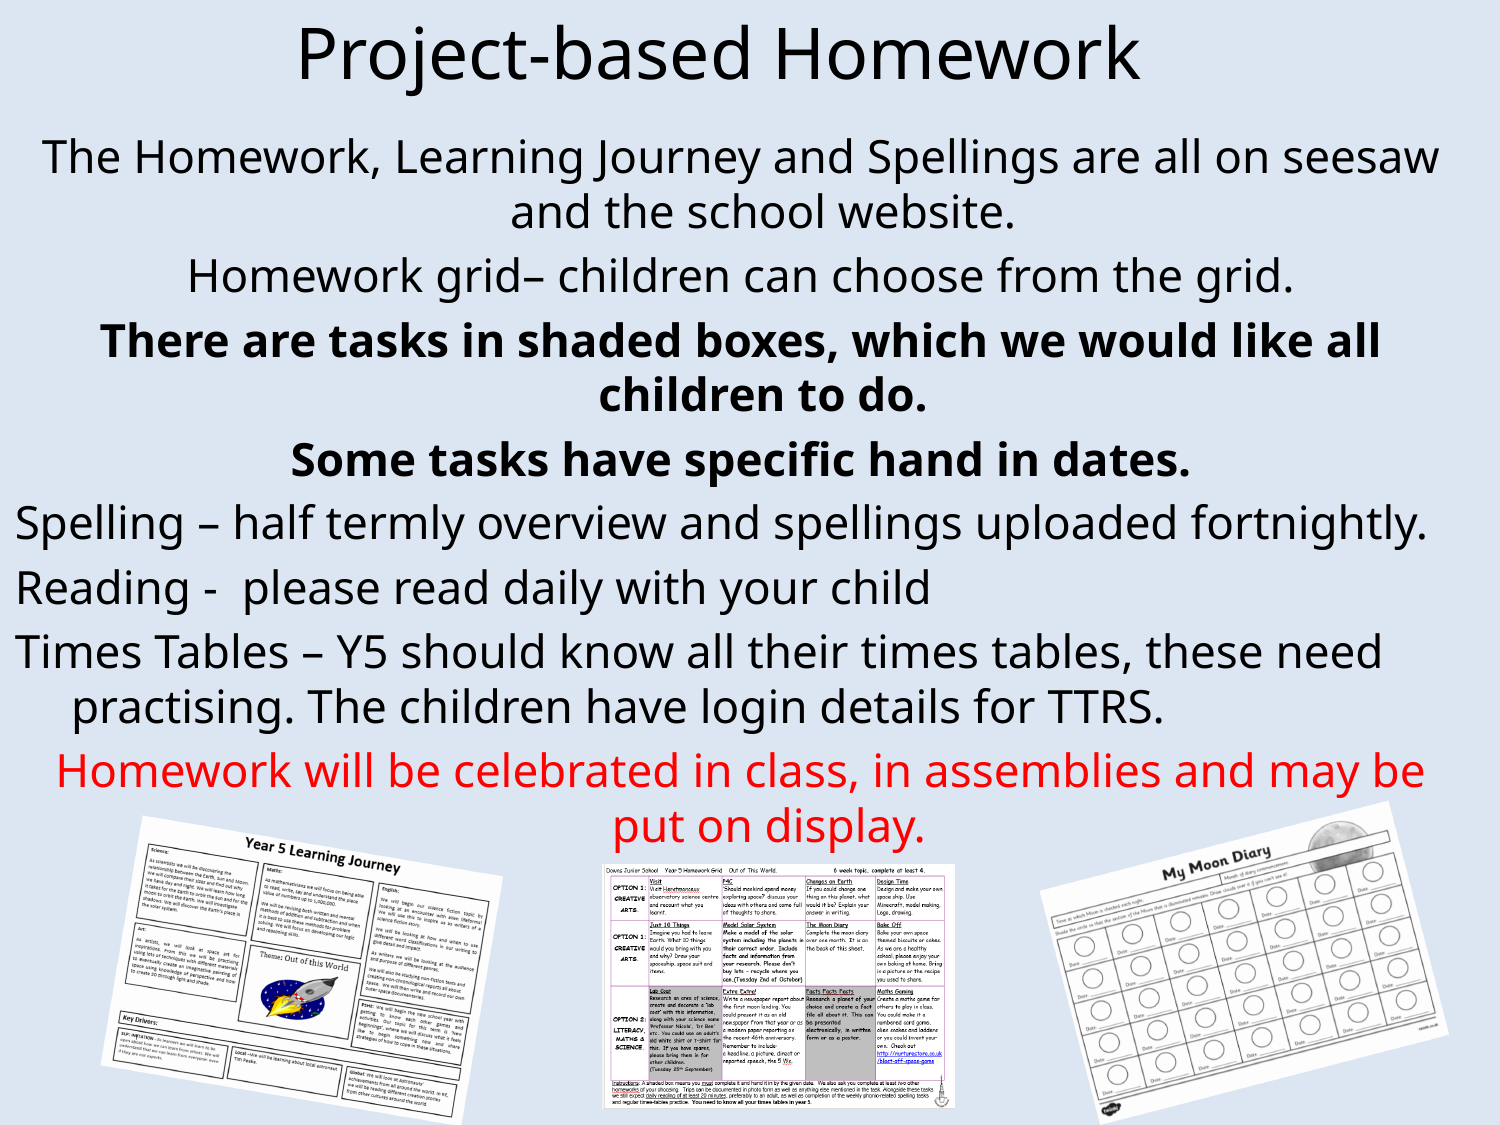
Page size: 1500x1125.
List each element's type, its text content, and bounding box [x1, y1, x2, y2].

list The Homework, Learning Journey and Spellings are all on seesaw and the school website. Homework grid– children can choose from the grid. There are tasks in shaded boxes, which we would like all children to do. Some tasks have specific hand in dates. Spelling – half termly overview and spellings uploaded fortnightly. Reading - please read daily with your child Times Tables – Y5 should know all their times tables, these need practising. The children have login details for TTRS. Homework will be celebrated in class, in assemblies and may be put on display. [0, 120, 1483, 1017]
title Project-based Homework [53, 0, 1404, 120]
picture [101, 816, 502, 1125]
picture [1040, 801, 1448, 1124]
picture [601, 864, 955, 1109]
